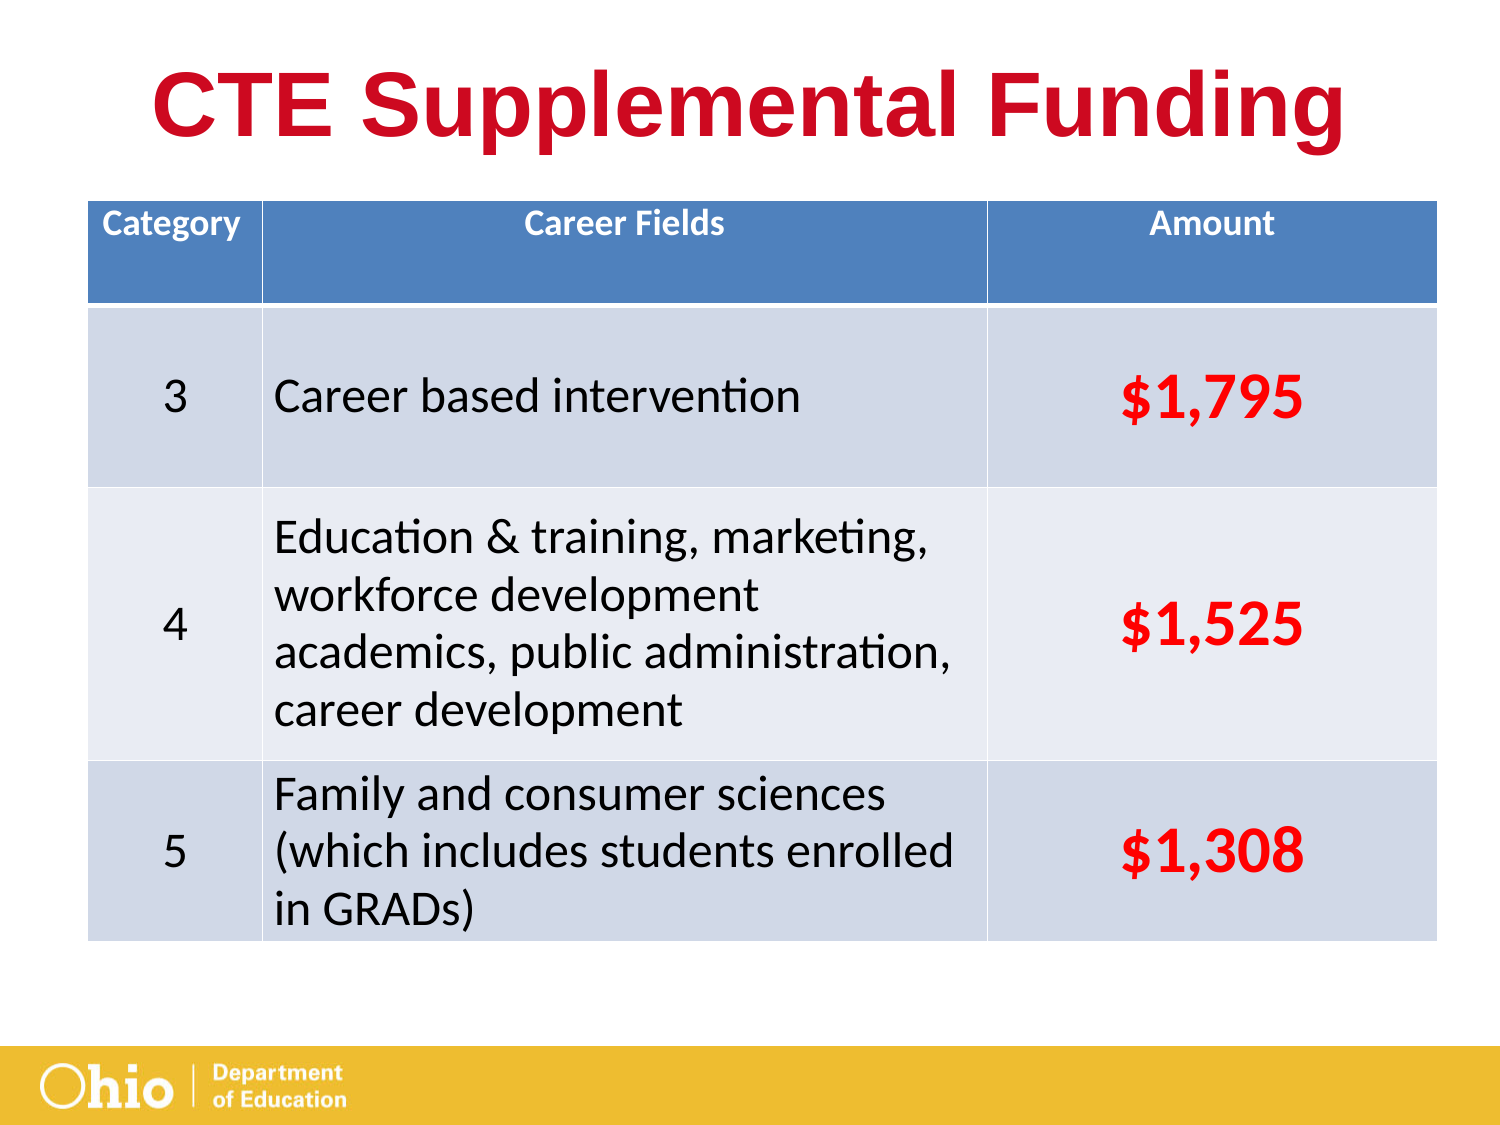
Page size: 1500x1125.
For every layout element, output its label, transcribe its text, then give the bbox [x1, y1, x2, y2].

table_cell $1,525 [988, 488, 1437, 760]
table_cell $1,795 [988, 308, 1437, 487]
title CTE Supplemental Funding [75, 45, 1425, 157]
table_cell $1,308 [988, 761, 1437, 941]
picture [0, 1046, 1500, 1125]
table_cell 3 [88, 308, 262, 487]
table_header Career Fields [263, 201, 987, 303]
table_header Category [88, 201, 262, 303]
table_cell Career based intervention [263, 308, 987, 487]
table_cell 4 [88, 488, 262, 760]
table_cell 5 [88, 761, 262, 941]
table_cell Family and consumer sciences (which includes students enrolled in GRADs) [263, 761, 987, 941]
table_header Amount [988, 201, 1437, 303]
table_cell Education & training, marketing, workforce development academics, public administration, career development [263, 488, 987, 760]
